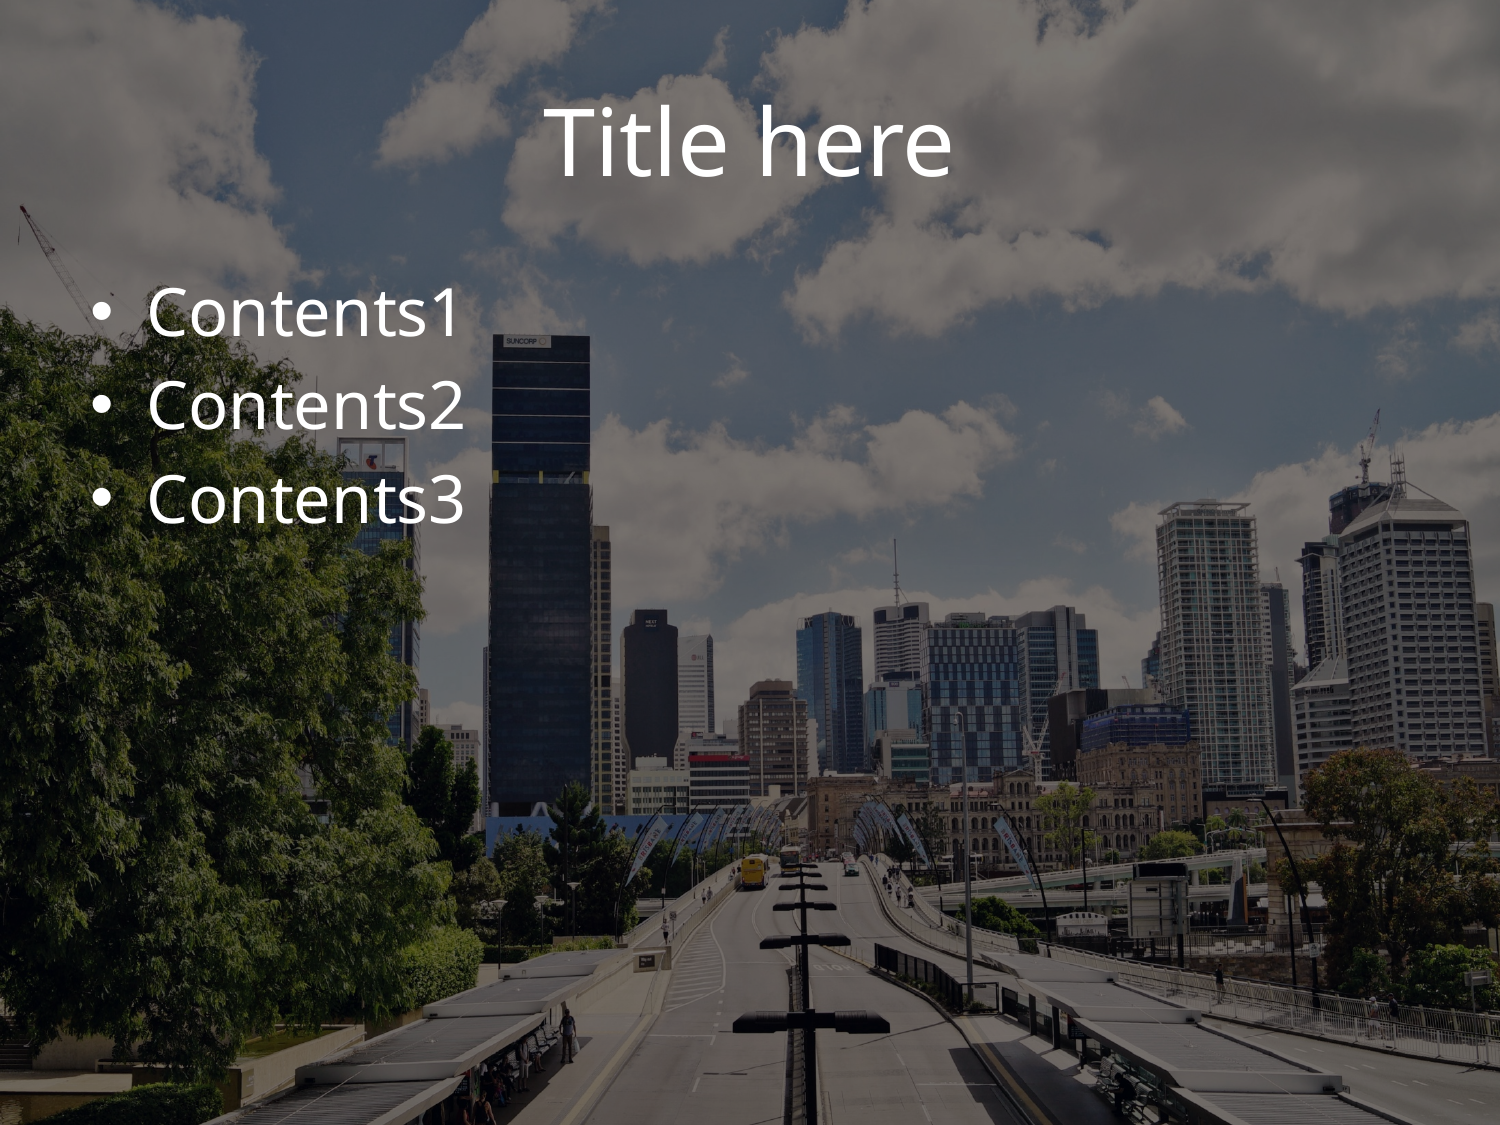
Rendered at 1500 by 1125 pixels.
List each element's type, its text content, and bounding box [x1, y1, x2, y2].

title Title here [75, 45, 1425, 233]
list Contents1 Contents2 Contents3 [75, 262, 1425, 1005]
text_box [0, 0, 1500, 1125]
